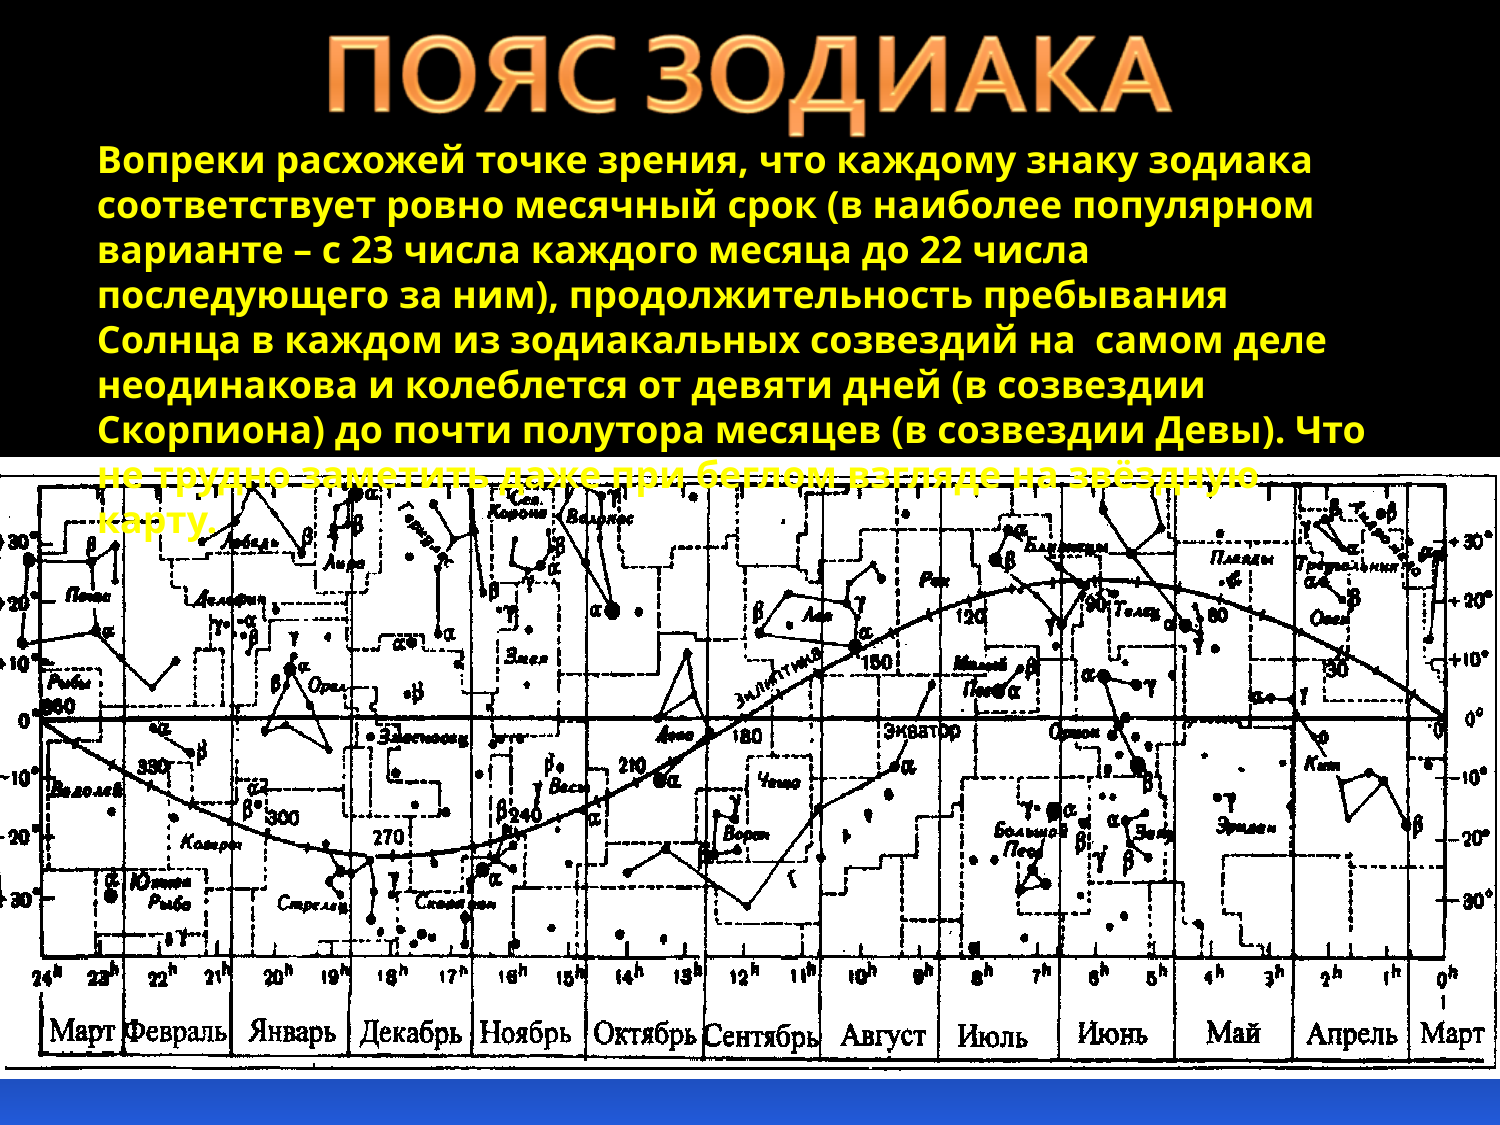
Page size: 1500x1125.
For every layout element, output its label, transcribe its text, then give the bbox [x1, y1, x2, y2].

picture [241, 0, 1256, 162]
picture [0, 456, 1500, 1079]
text_box Вопреки расхожей точке зрения, что каждому знаку зодиака соответствует ровно месячный срок (в наиболее популярном варианте – с 23 числа каждого месяца до 22 числа последующего за ним), продолжительность пребывания Солнца в каждом из зодиакальных созвездий на самом деле неодинакова и колеблется от девяти дней (в созвездии Скорпиона) до почти полутора месяцев (в созвездии Девы). Что не трудно заметить даже при беглом взгляде на звёздную карту. [82, 128, 1395, 450]
